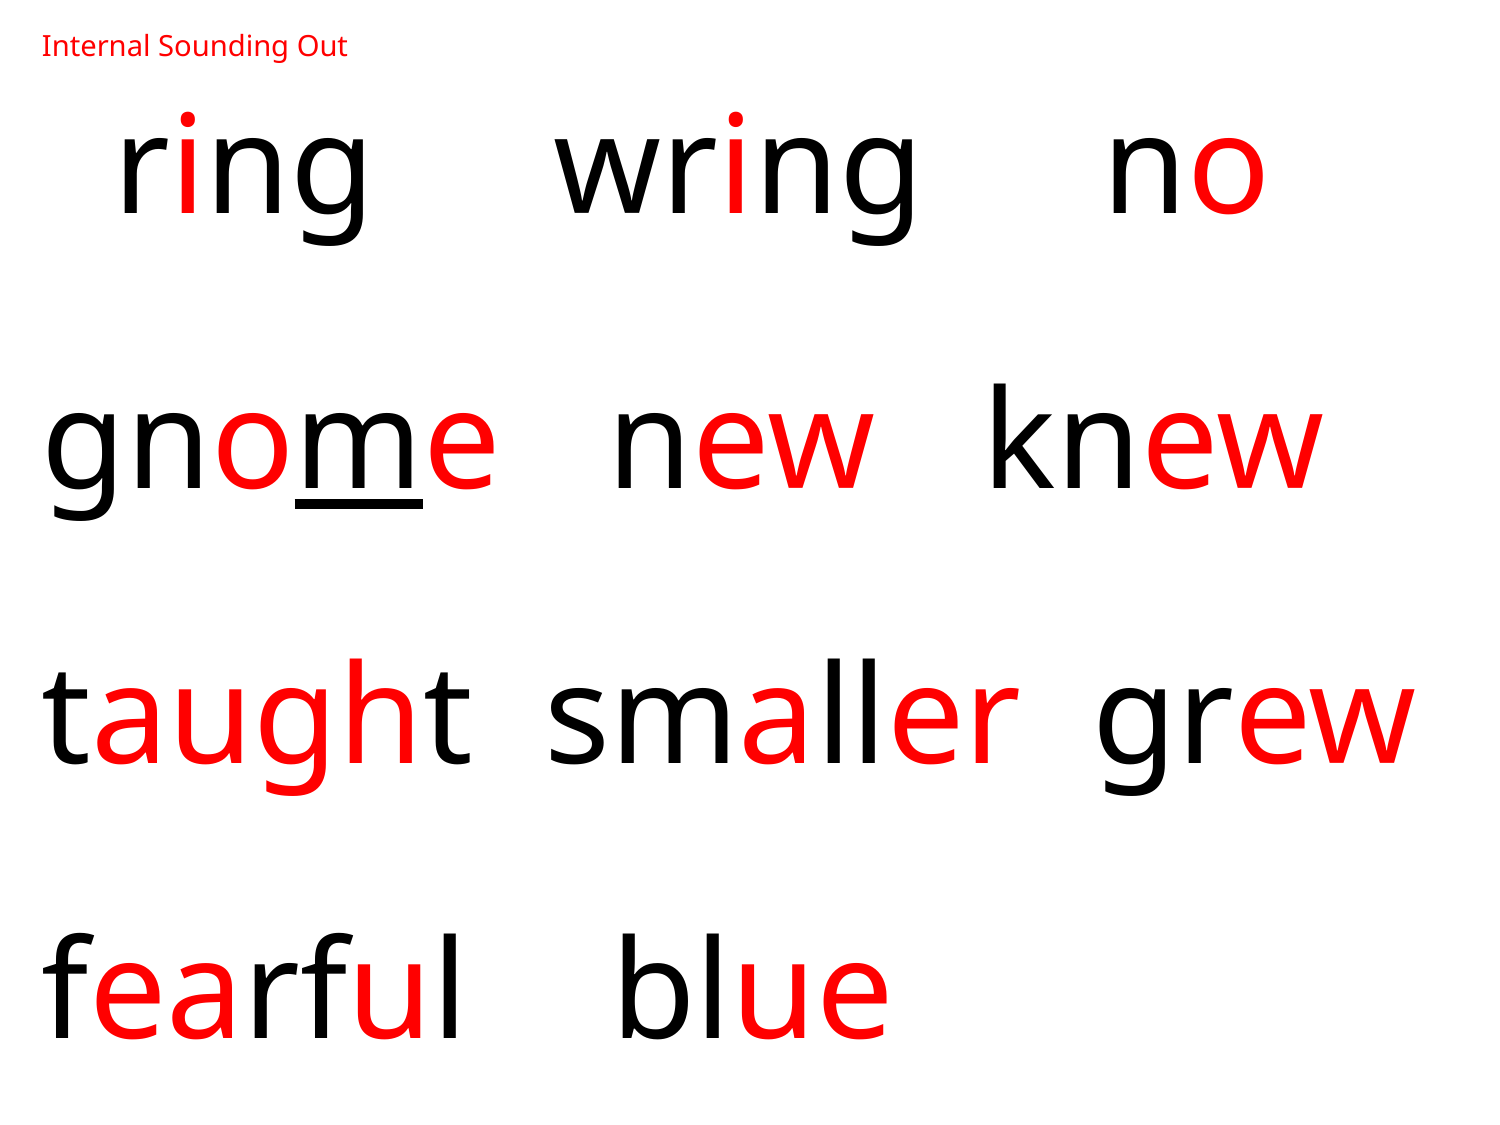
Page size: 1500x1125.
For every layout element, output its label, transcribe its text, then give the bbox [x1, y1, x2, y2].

text_box ring wring no gnome new knew taught smaller grew fearful blue [27, 68, 1462, 1074]
text_box Internal Sounding Out [27, 19, 515, 70]
